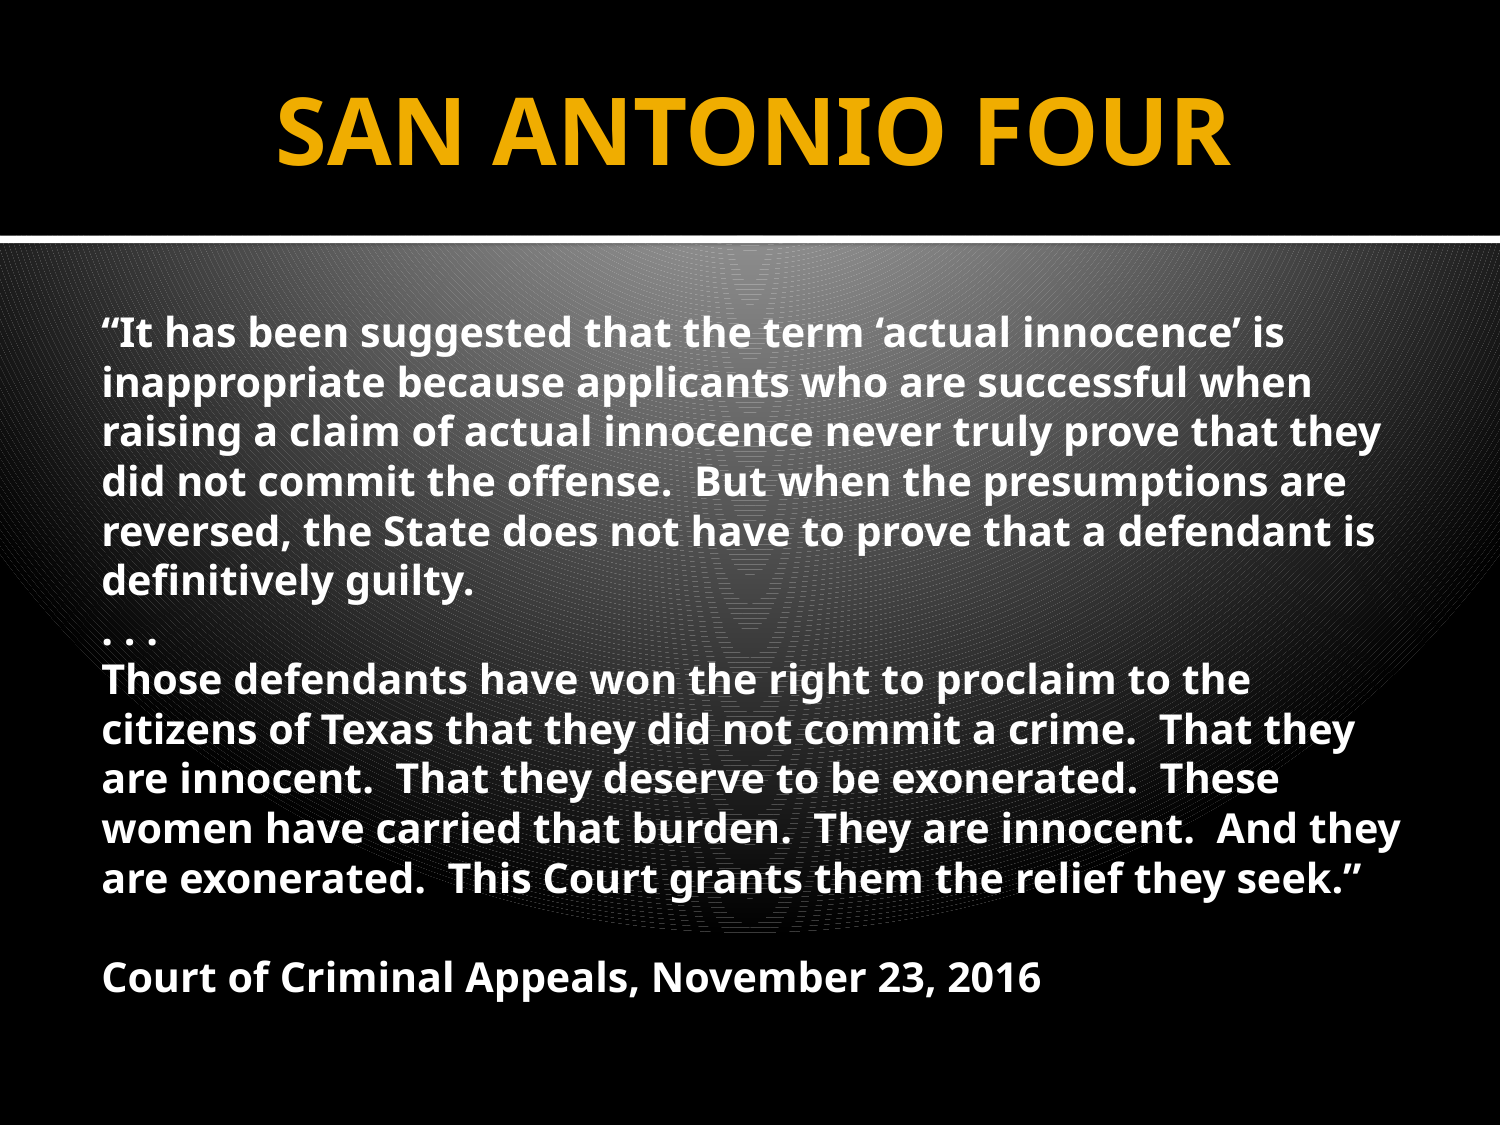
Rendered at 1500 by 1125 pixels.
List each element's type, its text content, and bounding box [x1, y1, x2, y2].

list “It has been suggested that the term ‘actual innocence’ is inappropriate because applicants who are successful when raising a claim of actual innocence never truly prove that they did not commit the offense. But when the presumptions are reversed, the State does not have to prove that a defendant is definitively guilty. . . . Those defendants have won the right to proclaim to the citizens of Texas that they did not commit a crime. That they are innocent. That they deserve to be exonerated. These women have carried that burden. They are innocent. And they are exonerated. This Court grants them the relief they seek.” Court of Criminal Appeals, November 23, 2016 [75, 291, 1425, 1050]
title SAN ANTONIO FOUR [75, 25, 1425, 231]
